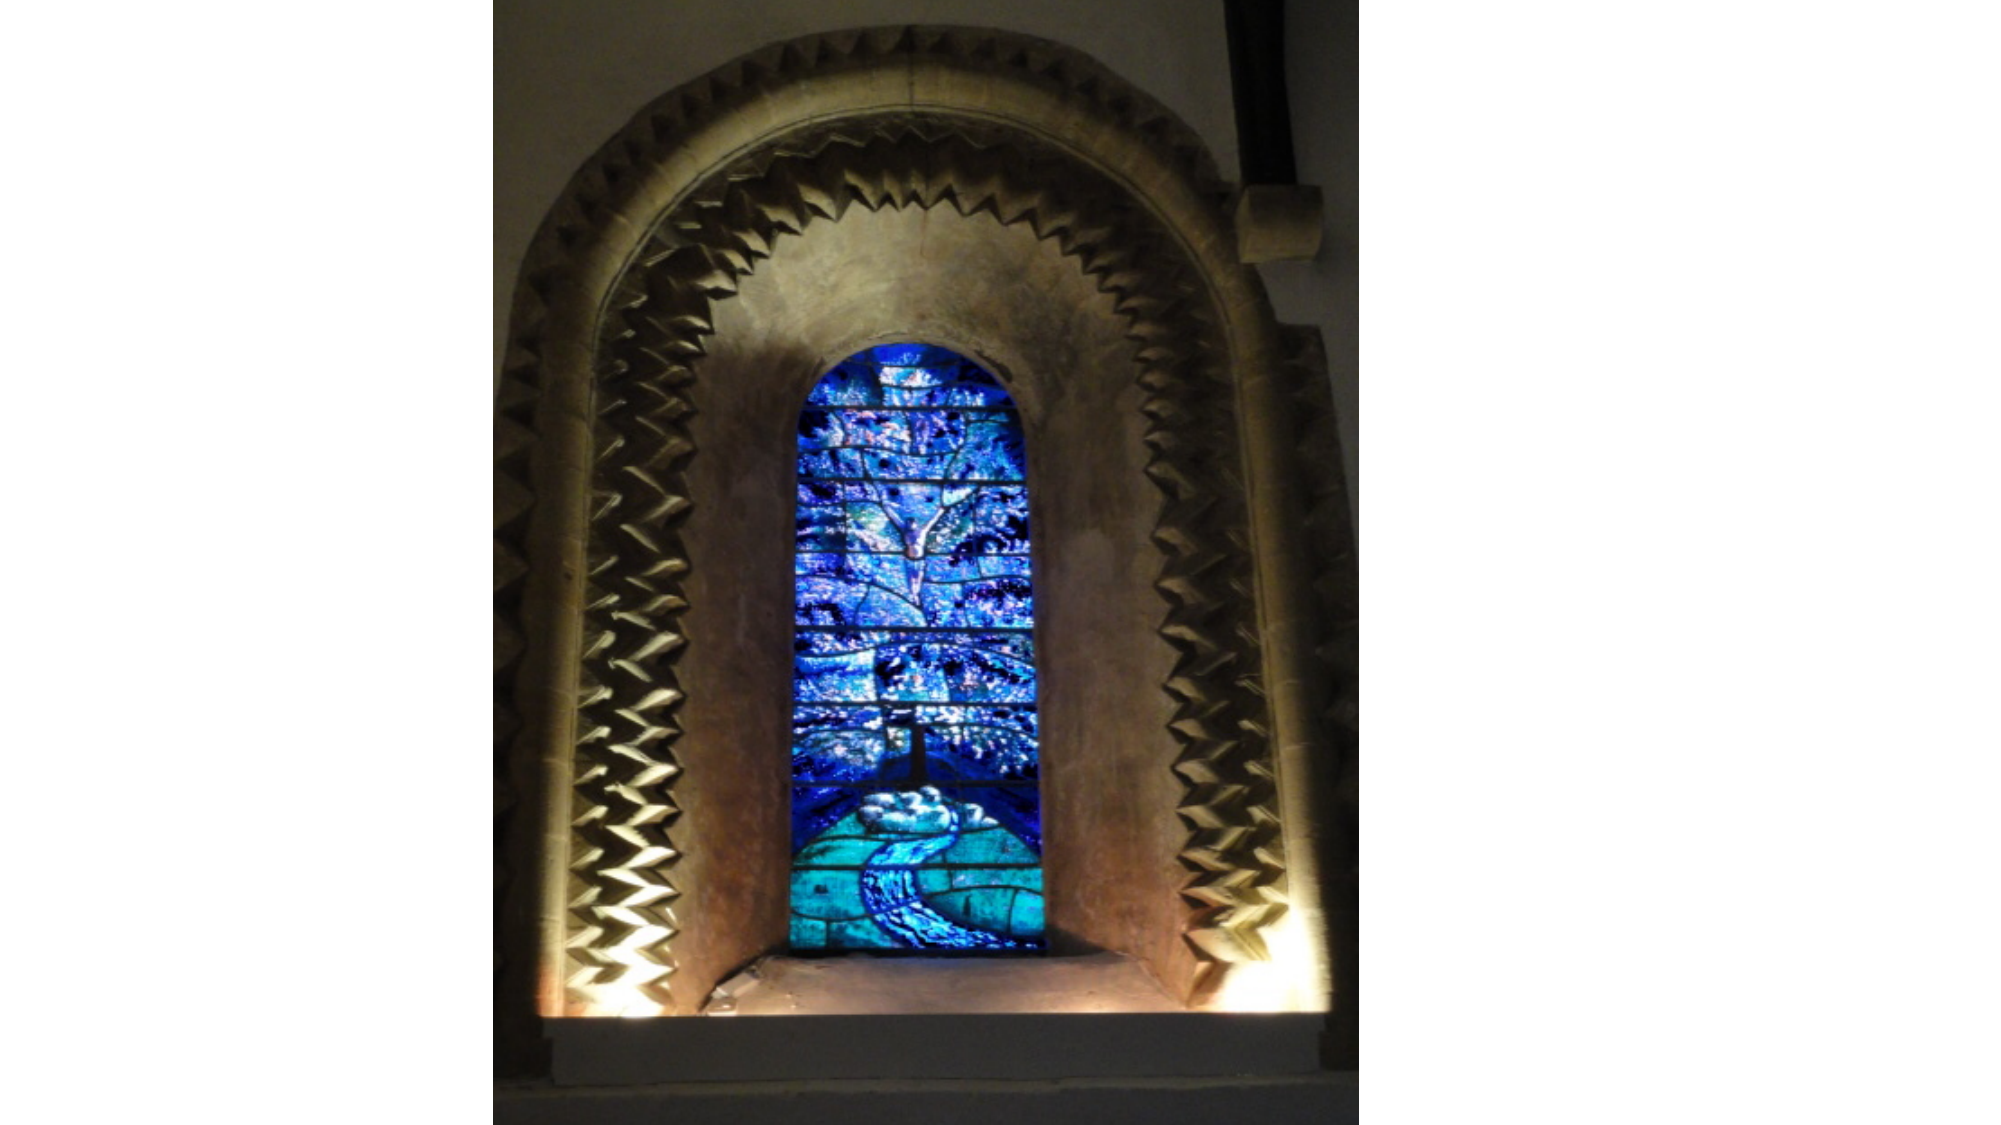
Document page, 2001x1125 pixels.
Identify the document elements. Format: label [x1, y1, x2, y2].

list [493, 0, 1359, 1125]
